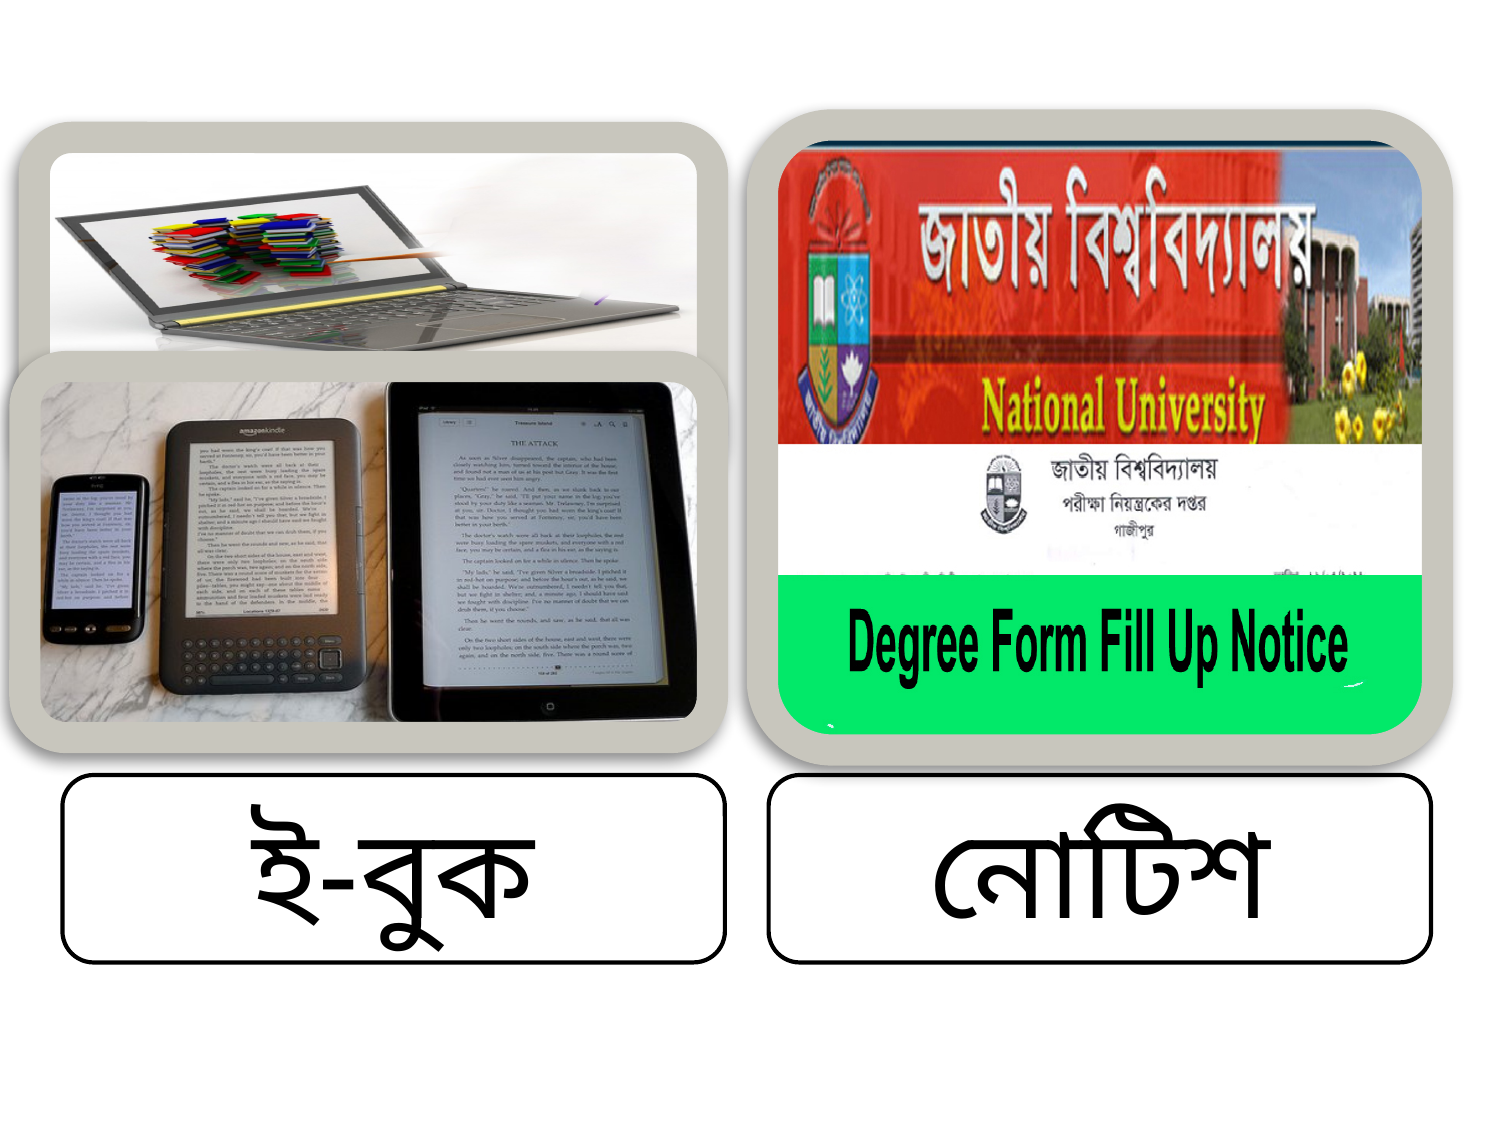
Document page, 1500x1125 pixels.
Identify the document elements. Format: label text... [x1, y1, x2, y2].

picture [762, 124, 1438, 751]
text_box নোটিশ [766, 773, 1434, 965]
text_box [24, 137, 713, 738]
text_box ই-বুক [60, 772, 727, 965]
